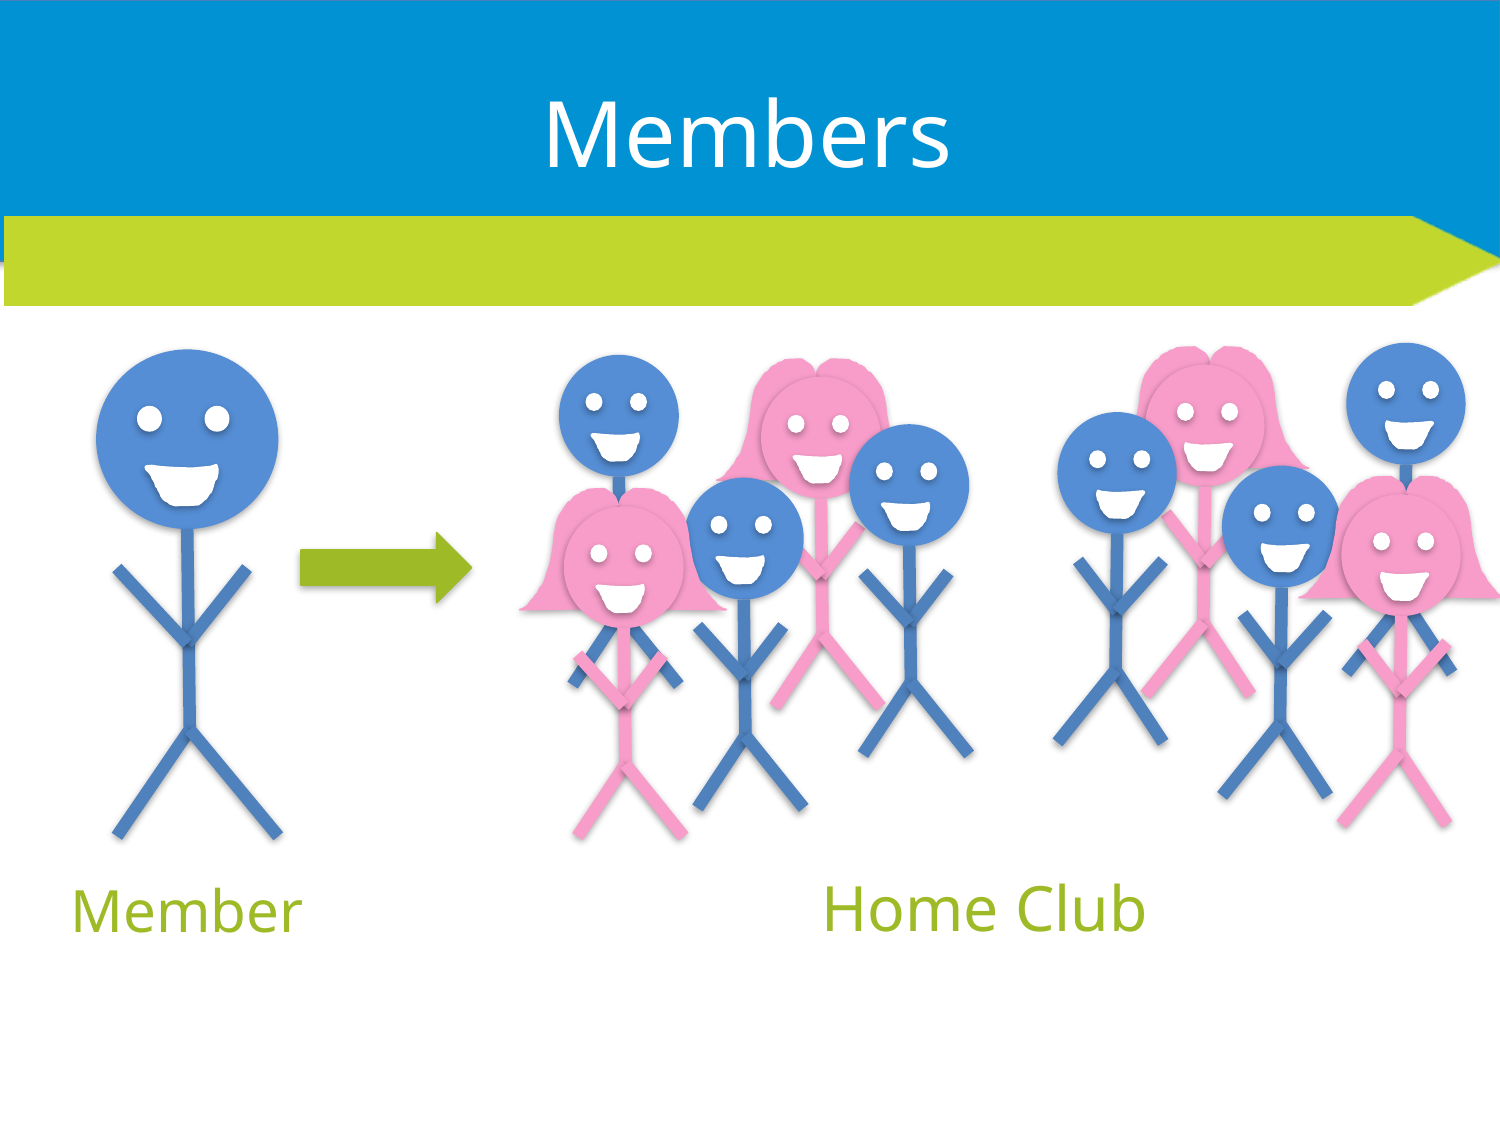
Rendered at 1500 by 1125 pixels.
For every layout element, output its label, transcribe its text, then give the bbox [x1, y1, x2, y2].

text_box [300, 531, 473, 604]
text_box Members [0, 0, 1500, 218]
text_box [95, 349, 279, 837]
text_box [519, 342, 1500, 837]
picture [4, 217, 1500, 306]
text_box Home Club [745, 861, 1224, 952]
text_box Member [40, 866, 335, 952]
